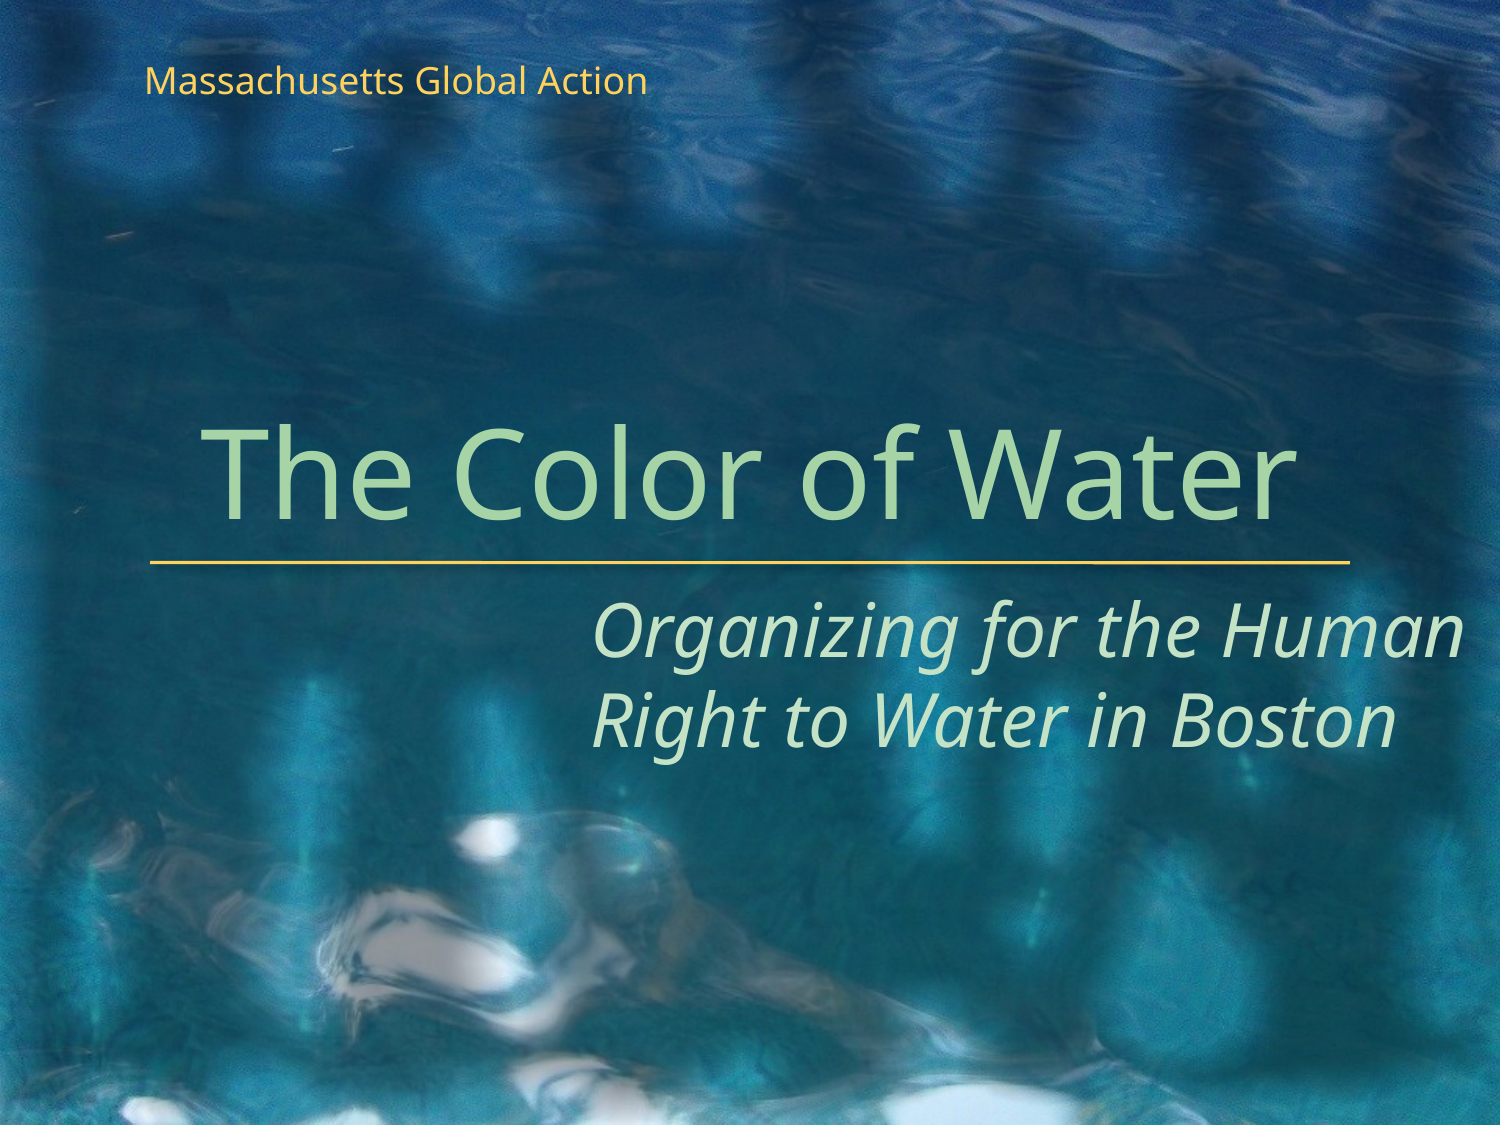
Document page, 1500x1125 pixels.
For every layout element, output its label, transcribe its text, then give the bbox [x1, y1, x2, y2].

title The Color of Water [112, 349, 1388, 591]
subtitle Organizing for the Human Right to Water in Boston [575, 575, 1500, 863]
text_box Massachusetts Global Action [129, 49, 664, 110]
picture [0, 0, 1500, 1125]
